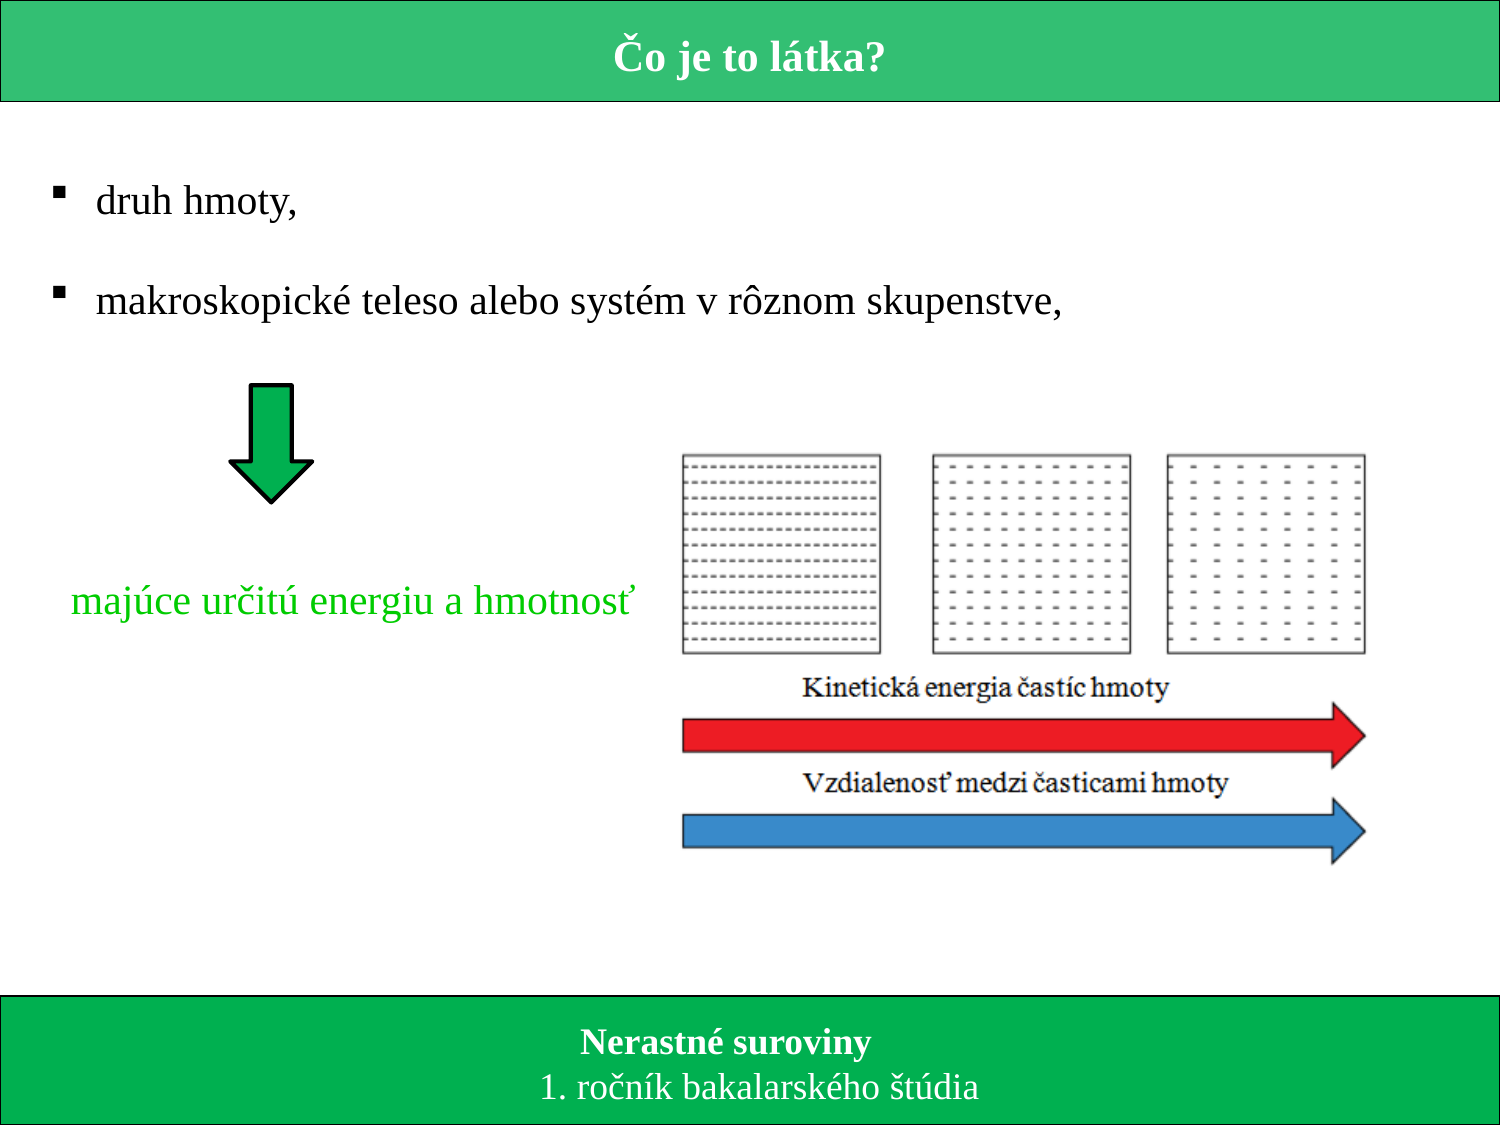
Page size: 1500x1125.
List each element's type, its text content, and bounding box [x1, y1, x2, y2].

text_box [228, 383, 315, 505]
picture [667, 420, 1470, 892]
text_box Nerastné suroviny 1. ročník bakalarského štúdia [0, 996, 1500, 1125]
text_box druh hmoty, makroskopické teleso alebo systém v rôznom skupenstve, majúce určitú energiu a hmotnosť [35, 115, 1447, 996]
text_box Čo je to látka? [0, 0, 1500, 102]
